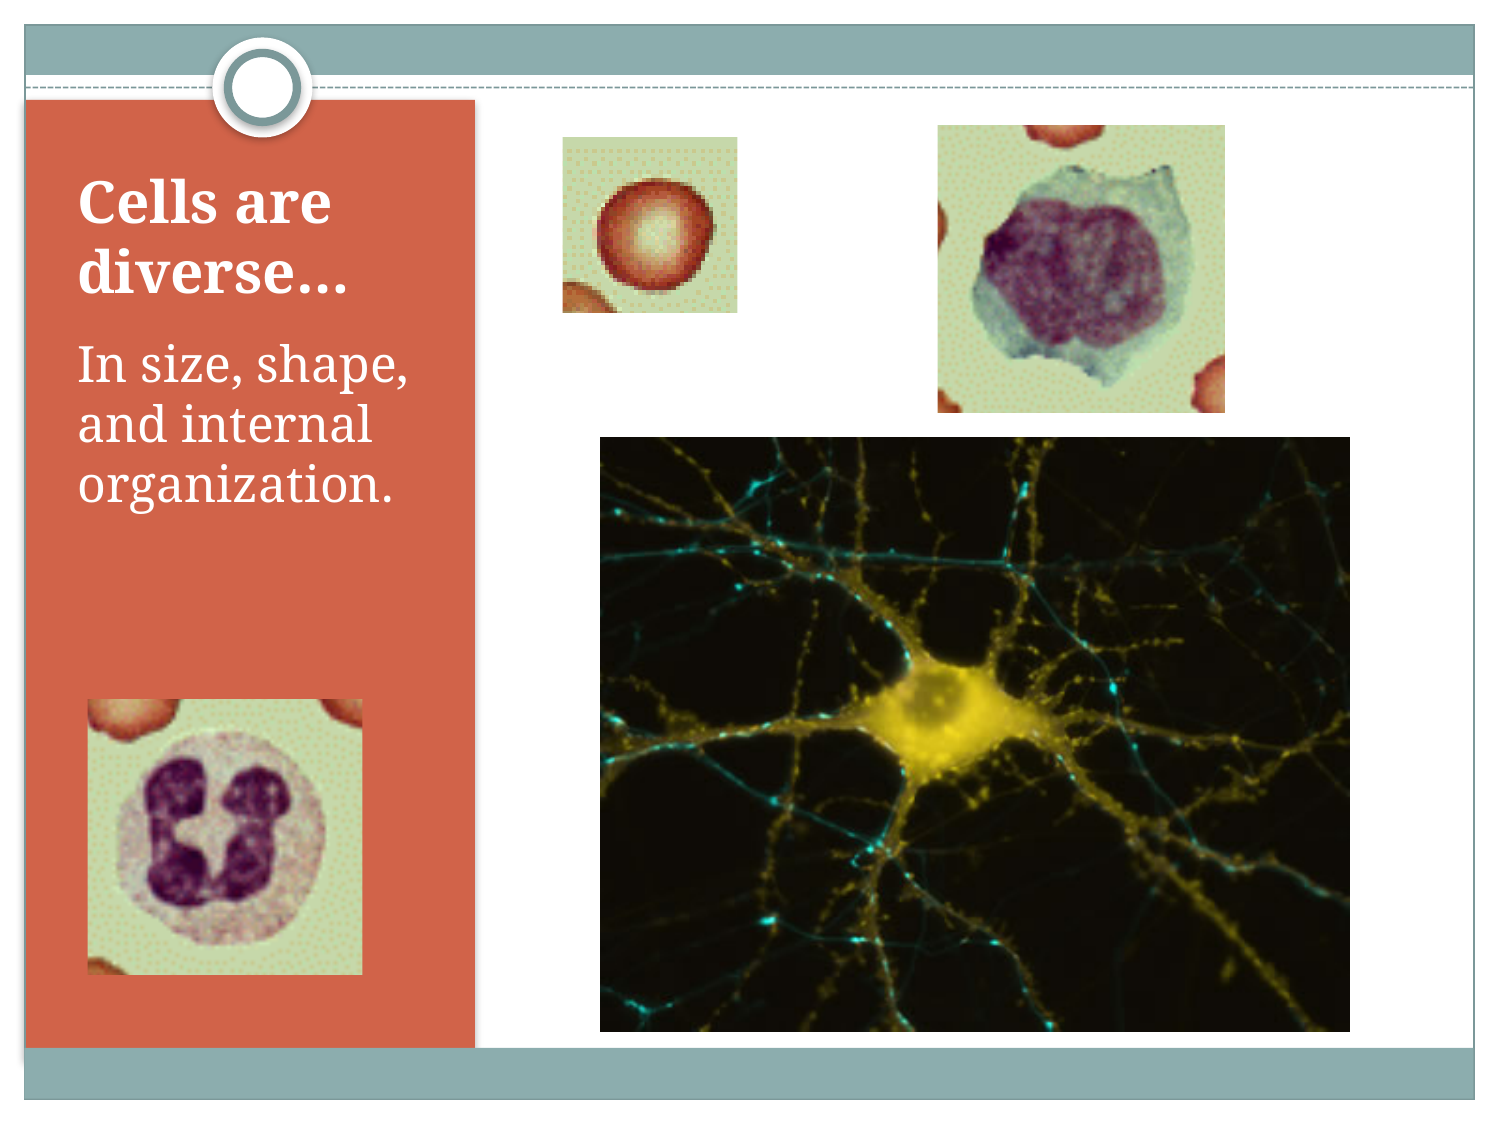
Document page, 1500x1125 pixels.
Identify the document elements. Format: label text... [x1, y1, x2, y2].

picture [87, 699, 363, 976]
picture [599, 437, 1351, 1032]
picture [937, 124, 1226, 413]
list In size, shape, and internal organization. [62, 324, 450, 1005]
picture [562, 137, 738, 313]
title Cells are diverse… [62, 149, 450, 313]
